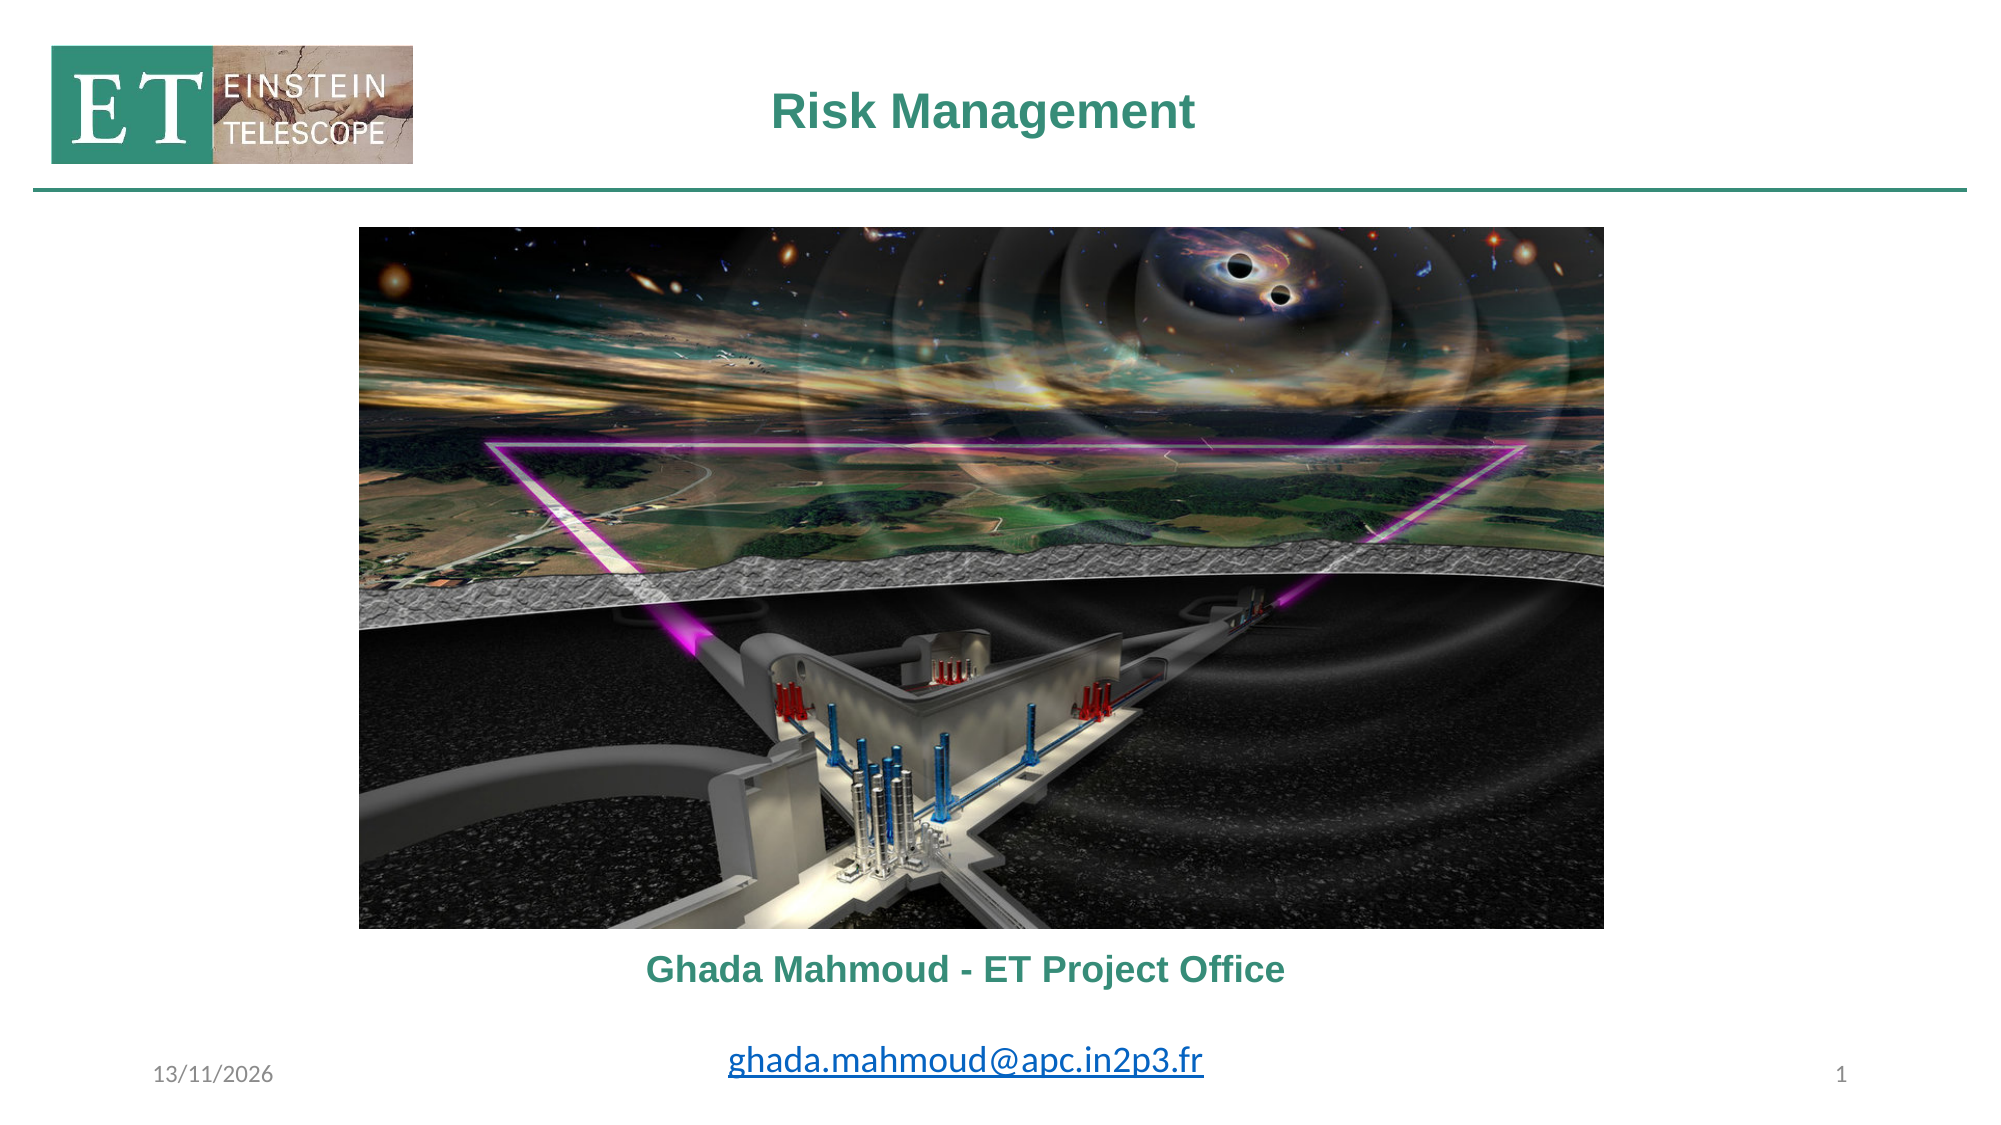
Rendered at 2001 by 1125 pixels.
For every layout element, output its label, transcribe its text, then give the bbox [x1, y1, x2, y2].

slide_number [137, 1042, 588, 1103]
slide_number 1 [1412, 1042, 1863, 1103]
picture [359, 227, 1604, 929]
picture [51, 45, 413, 165]
text_box Risk Management [0, 35, 1967, 190]
text_box Ghada Mahmoud - ET Project Office ghada.mahmoud@apc.in2p3.fr [402, 937, 1530, 1088]
